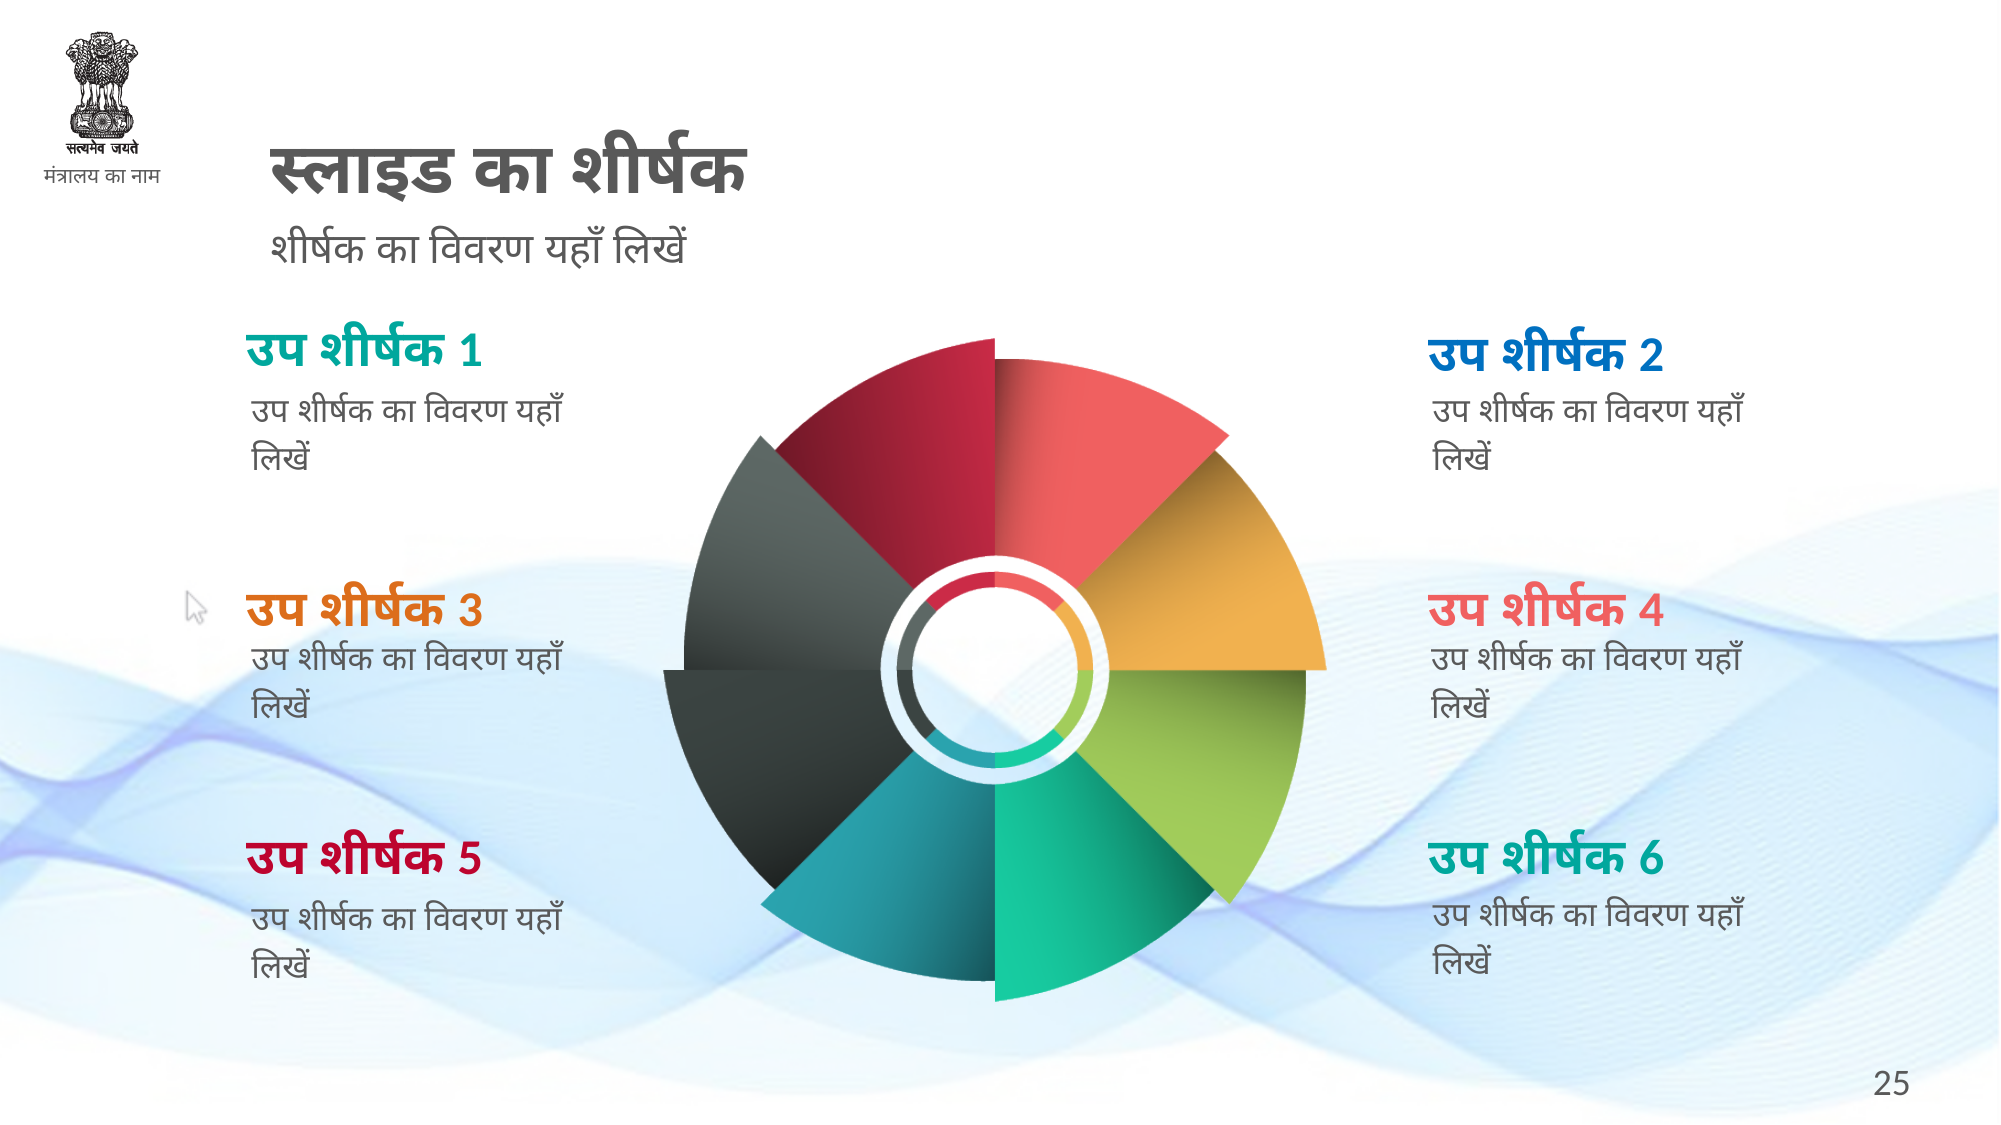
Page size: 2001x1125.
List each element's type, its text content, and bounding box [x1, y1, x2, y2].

text_box उप शीर्षक 3 [232, 568, 552, 644]
text_box उप शीर्षक का विवरण यहाँ लिखें [244, 625, 589, 729]
text_box उप शीर्षक 5 [232, 816, 552, 892]
list स्लाइड का शीर्षक [255, 125, 1697, 209]
picture [60, 30, 144, 155]
picture [663, 338, 1327, 1002]
text_box 25 [1803, 1050, 1981, 1118]
text_box उप शीर्षक का विवरण यहाँ लिखें [244, 377, 589, 481]
text_box उप शीर्षक 4 [1413, 568, 1756, 644]
text_box उप शीर्षक का विवरण यहाँ लिखें [1425, 377, 1770, 481]
text_box उप शीर्षक 2 [1413, 314, 1756, 390]
list शीर्षक का विवरण यहाँ लिखें [255, 219, 1697, 315]
text_box उप शीर्षक 1 [232, 308, 552, 384]
text_box उप शीर्षक का विवरण यहाँ लिखें [1423, 625, 1768, 729]
text_box उप शीर्षक 6 [1413, 816, 1756, 892]
text_box उप शीर्षक का विवरण यहाँ लिखें [244, 885, 589, 989]
text_box उप शीर्षक का विवरण यहाँ लिखें [1425, 881, 1775, 985]
